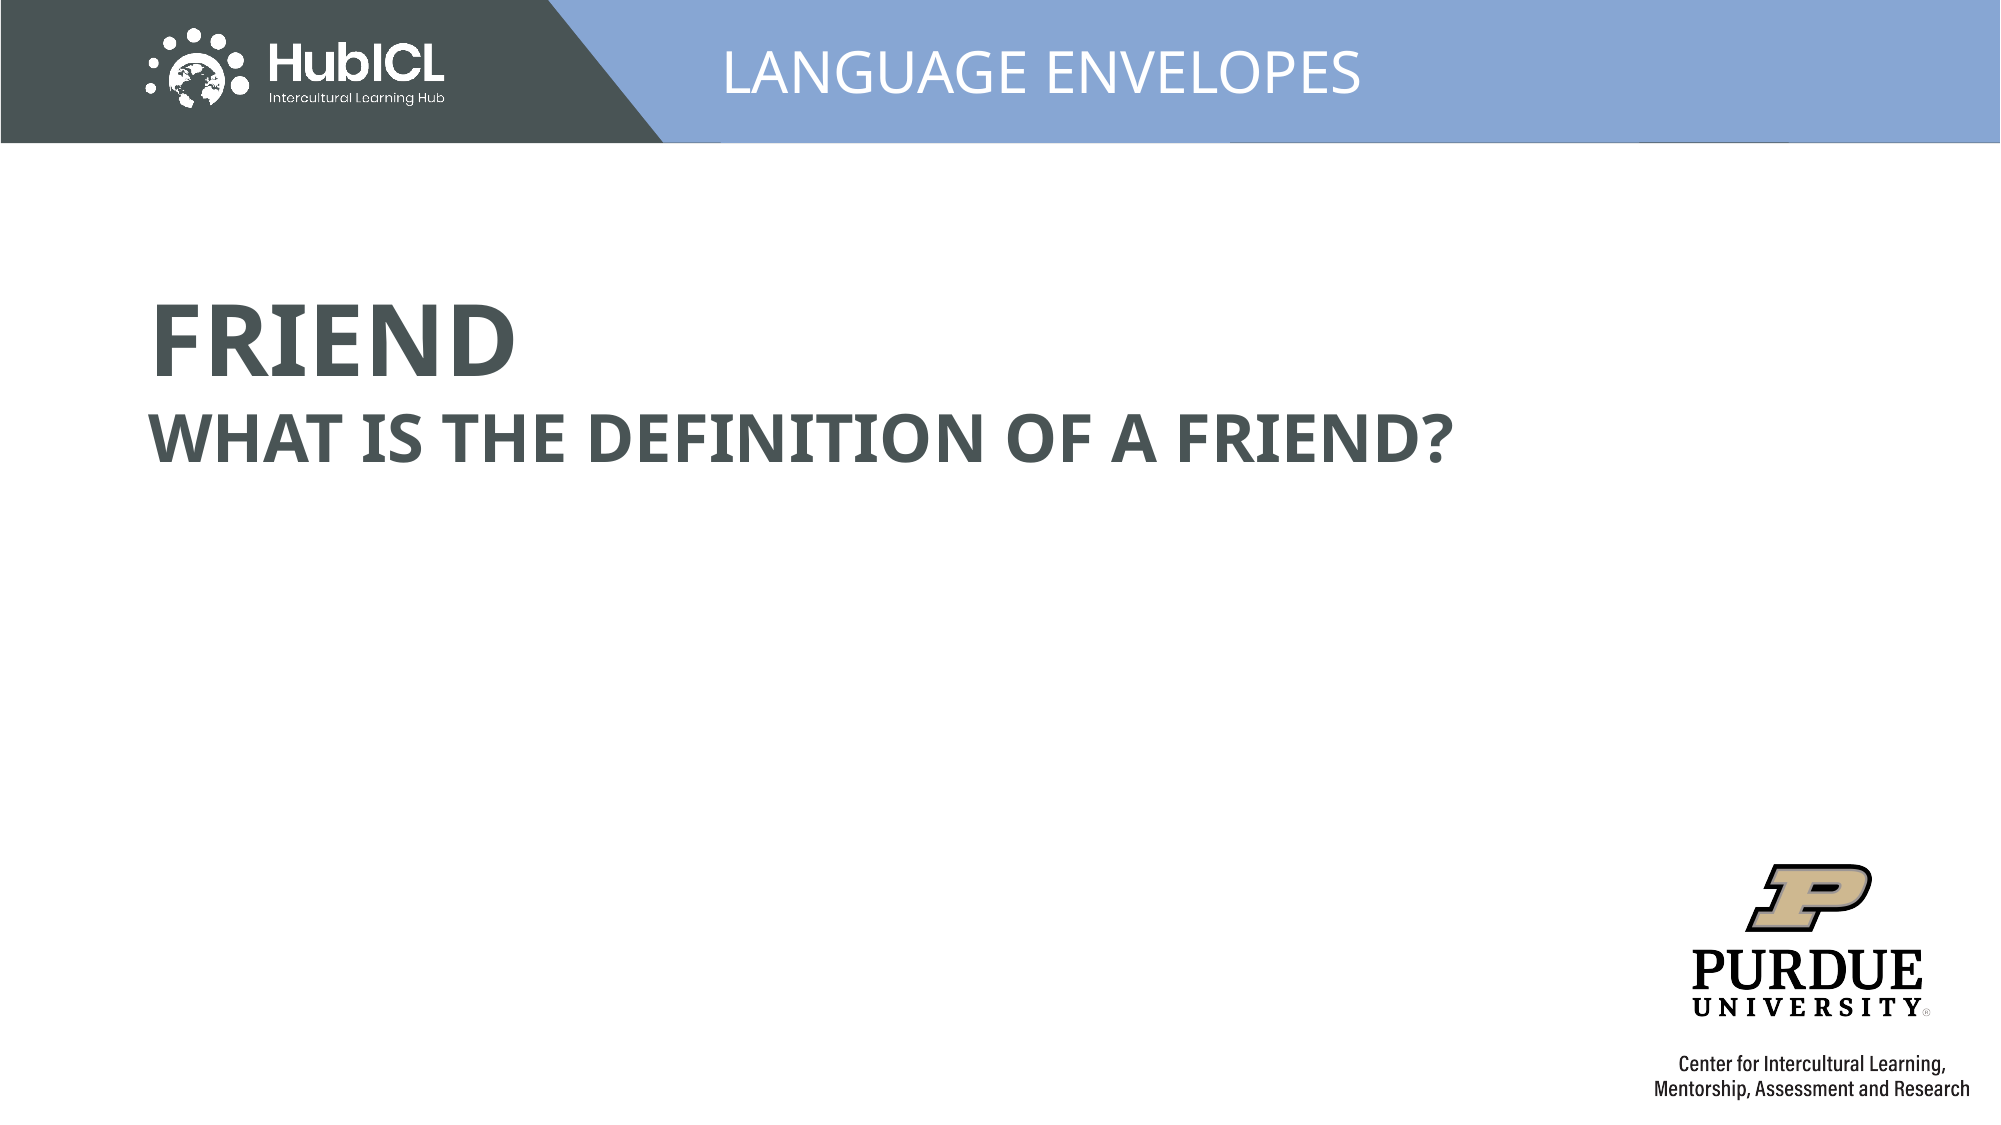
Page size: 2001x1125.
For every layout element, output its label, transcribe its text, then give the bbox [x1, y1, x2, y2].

picture [1645, 862, 1979, 1125]
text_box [0, 0, 2000, 144]
text_box FRIEND WHAT IS THE DEFINITION OF A FRIEND? [133, 268, 1860, 484]
